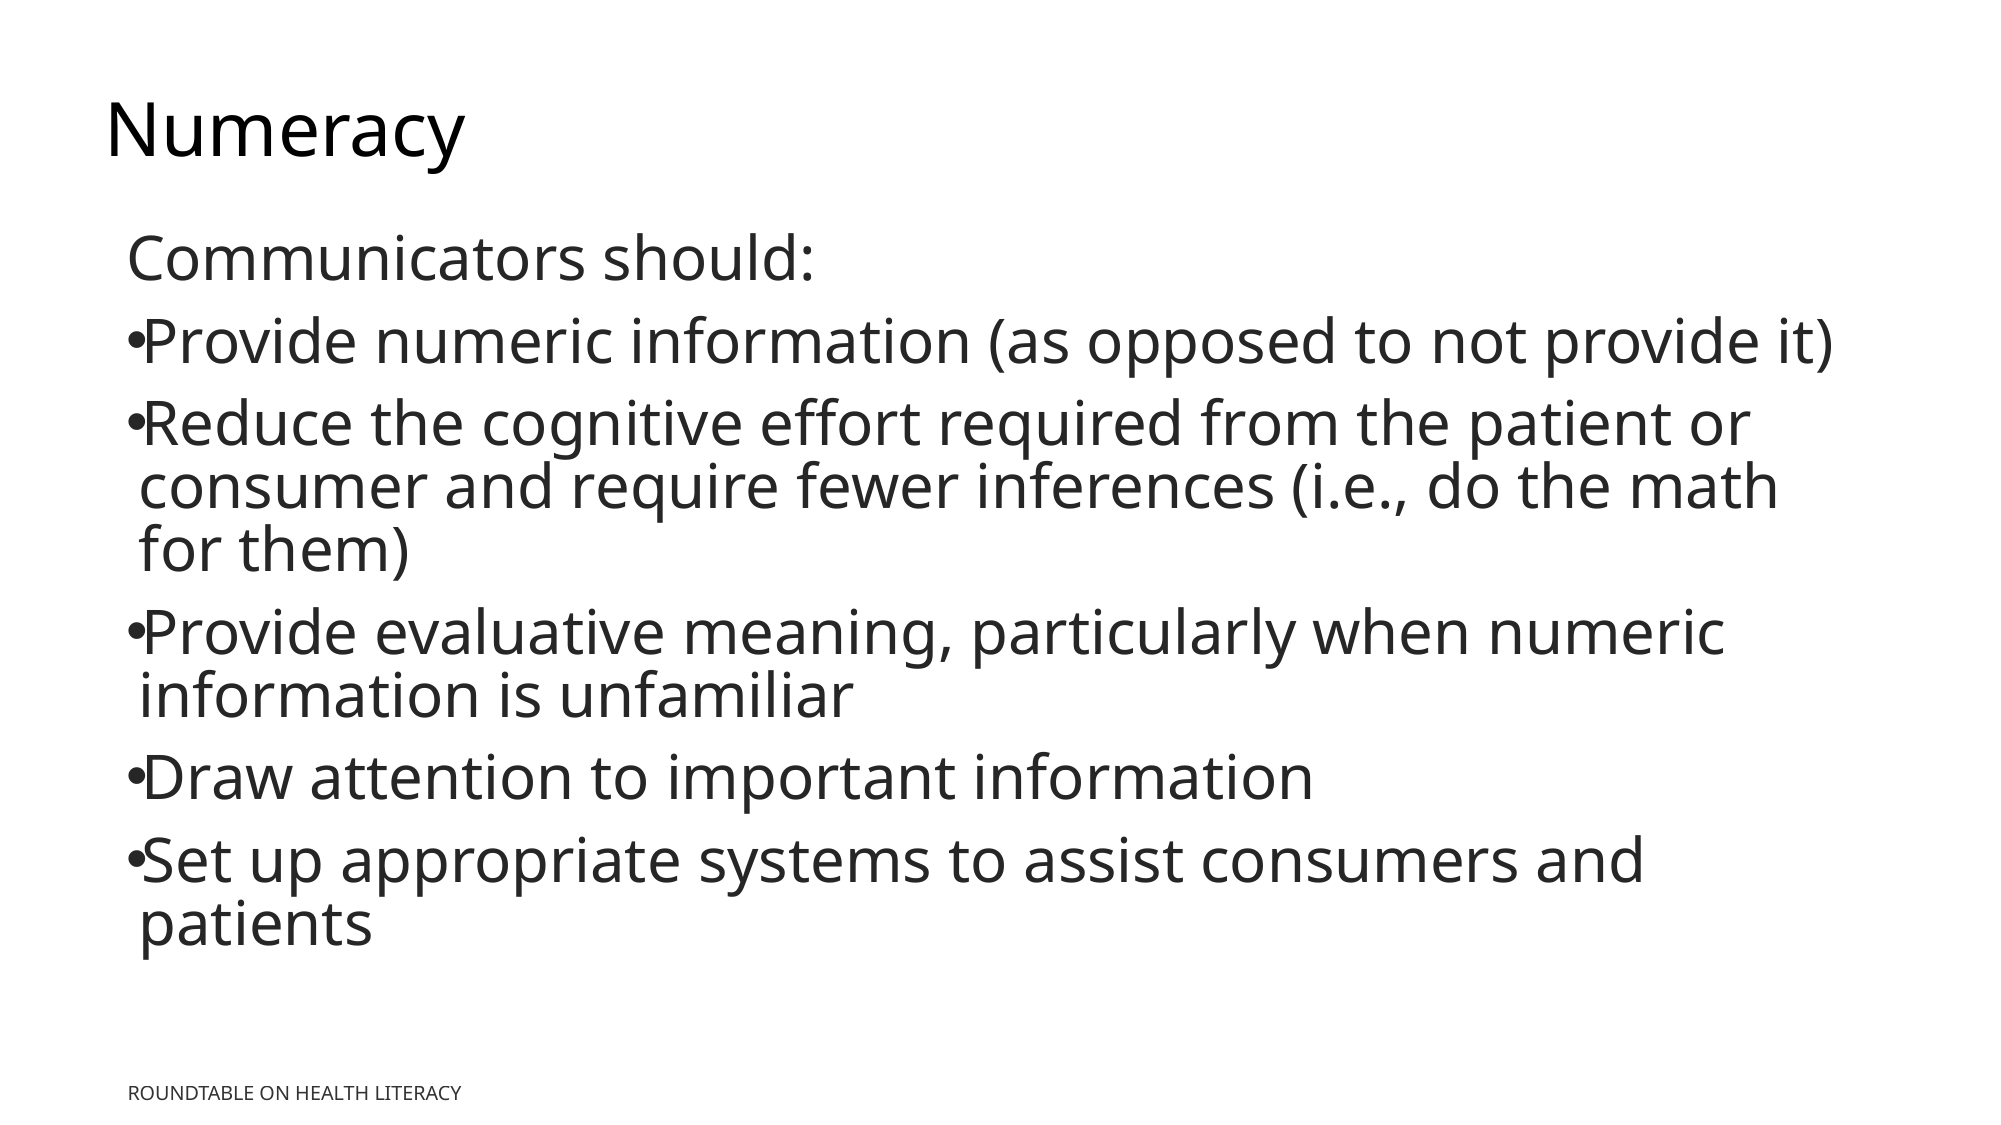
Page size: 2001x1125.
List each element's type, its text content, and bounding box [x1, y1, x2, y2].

list Communicators should: Provide numeric information (as opposed to not provide it) Reduce the cognitive effort required from the patient or consumer and require fewer inferences (i.e., do the math for them) Provide evaluative meaning, particularly when numeric information is unfamiliar Draw attention to important information Set up appropriate systems to assist consumers and patients [111, 222, 1876, 995]
text_box Numeracy [90, 74, 1696, 179]
footer Roundtable on Health Literacy [112, 1075, 938, 1113]
